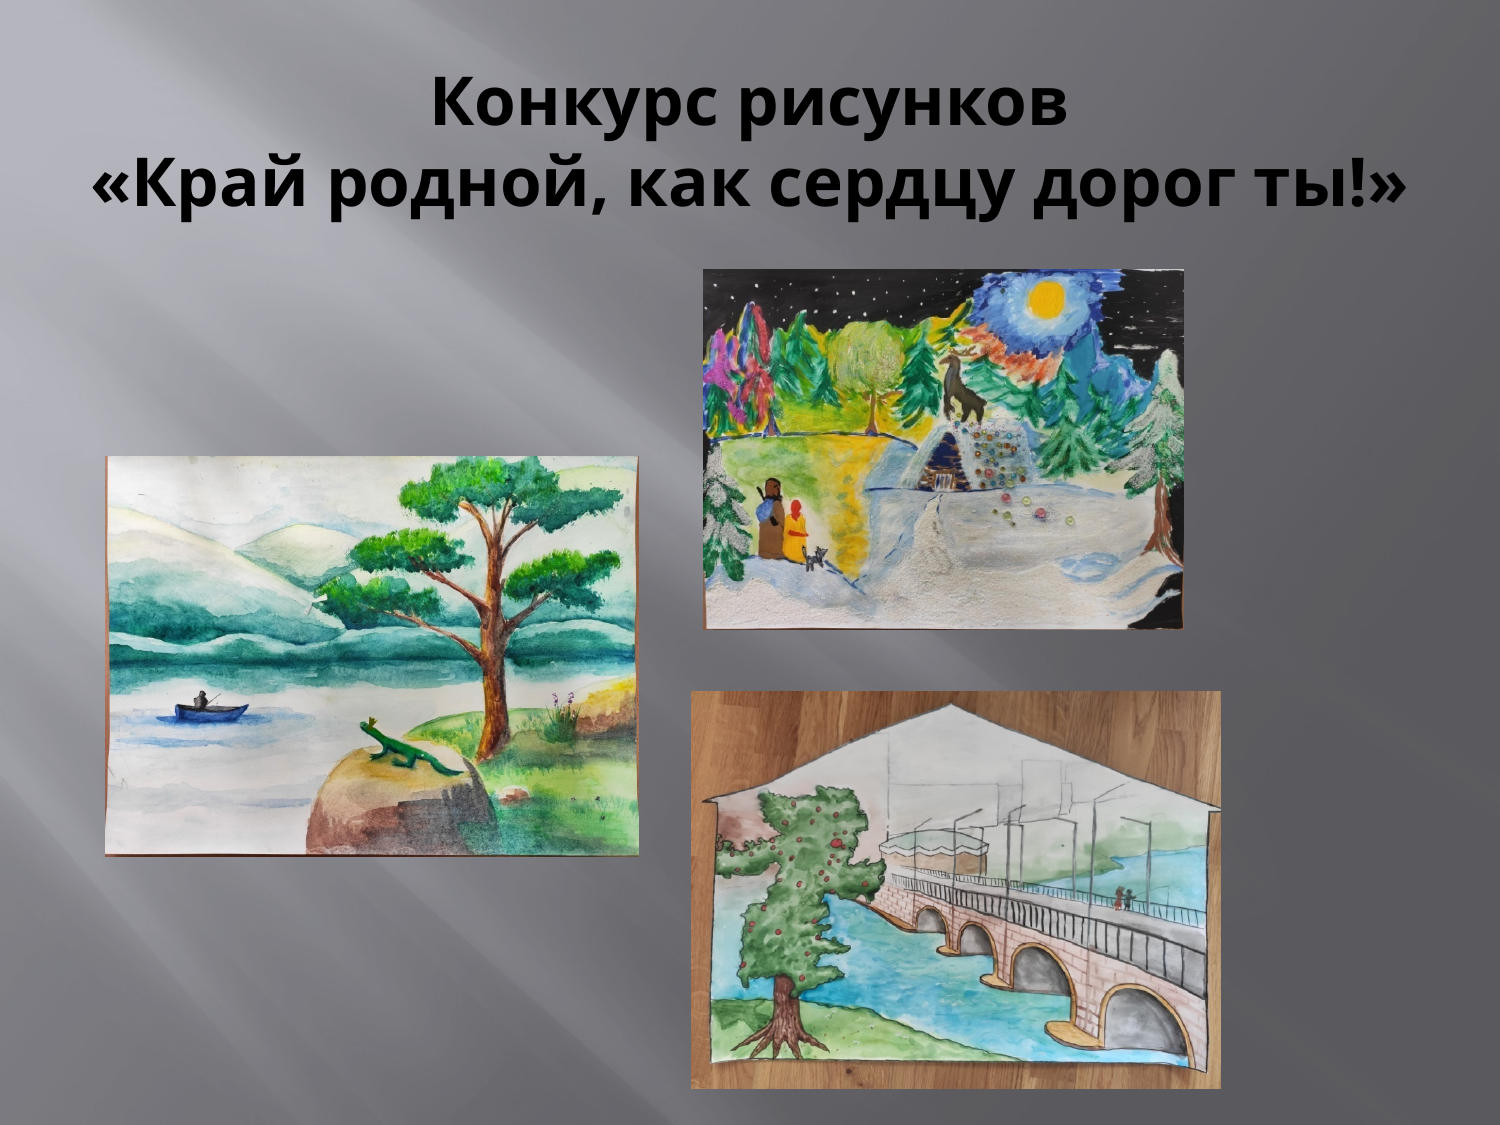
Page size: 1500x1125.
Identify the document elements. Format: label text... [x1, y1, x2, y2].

picture [105, 456, 640, 858]
picture [702, 269, 1184, 631]
title Конкурс рисунков «Край родной, как сердцу дорог ты!» [75, 45, 1425, 233]
picture [691, 691, 1221, 1089]
